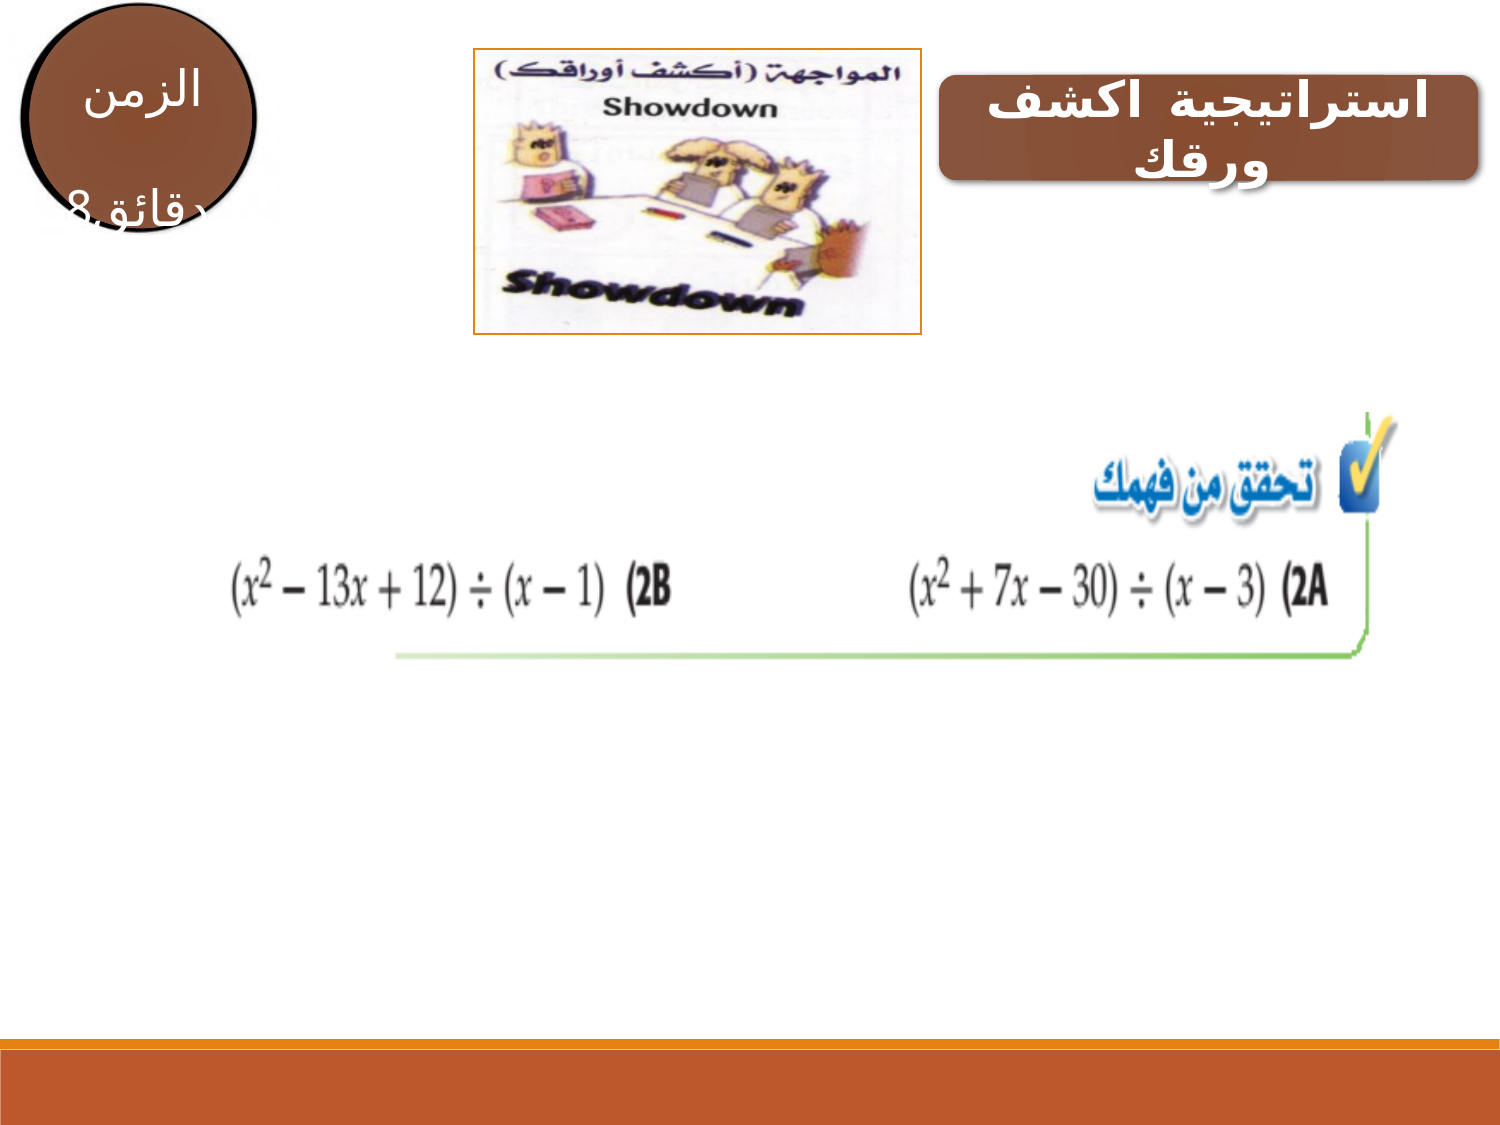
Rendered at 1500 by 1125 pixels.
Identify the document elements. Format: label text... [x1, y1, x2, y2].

picture [474, 49, 921, 335]
picture [204, 411, 1401, 663]
text_box استراتيجية اكشف ورقك [938, 74, 1478, 181]
picture [0, 0, 282, 235]
